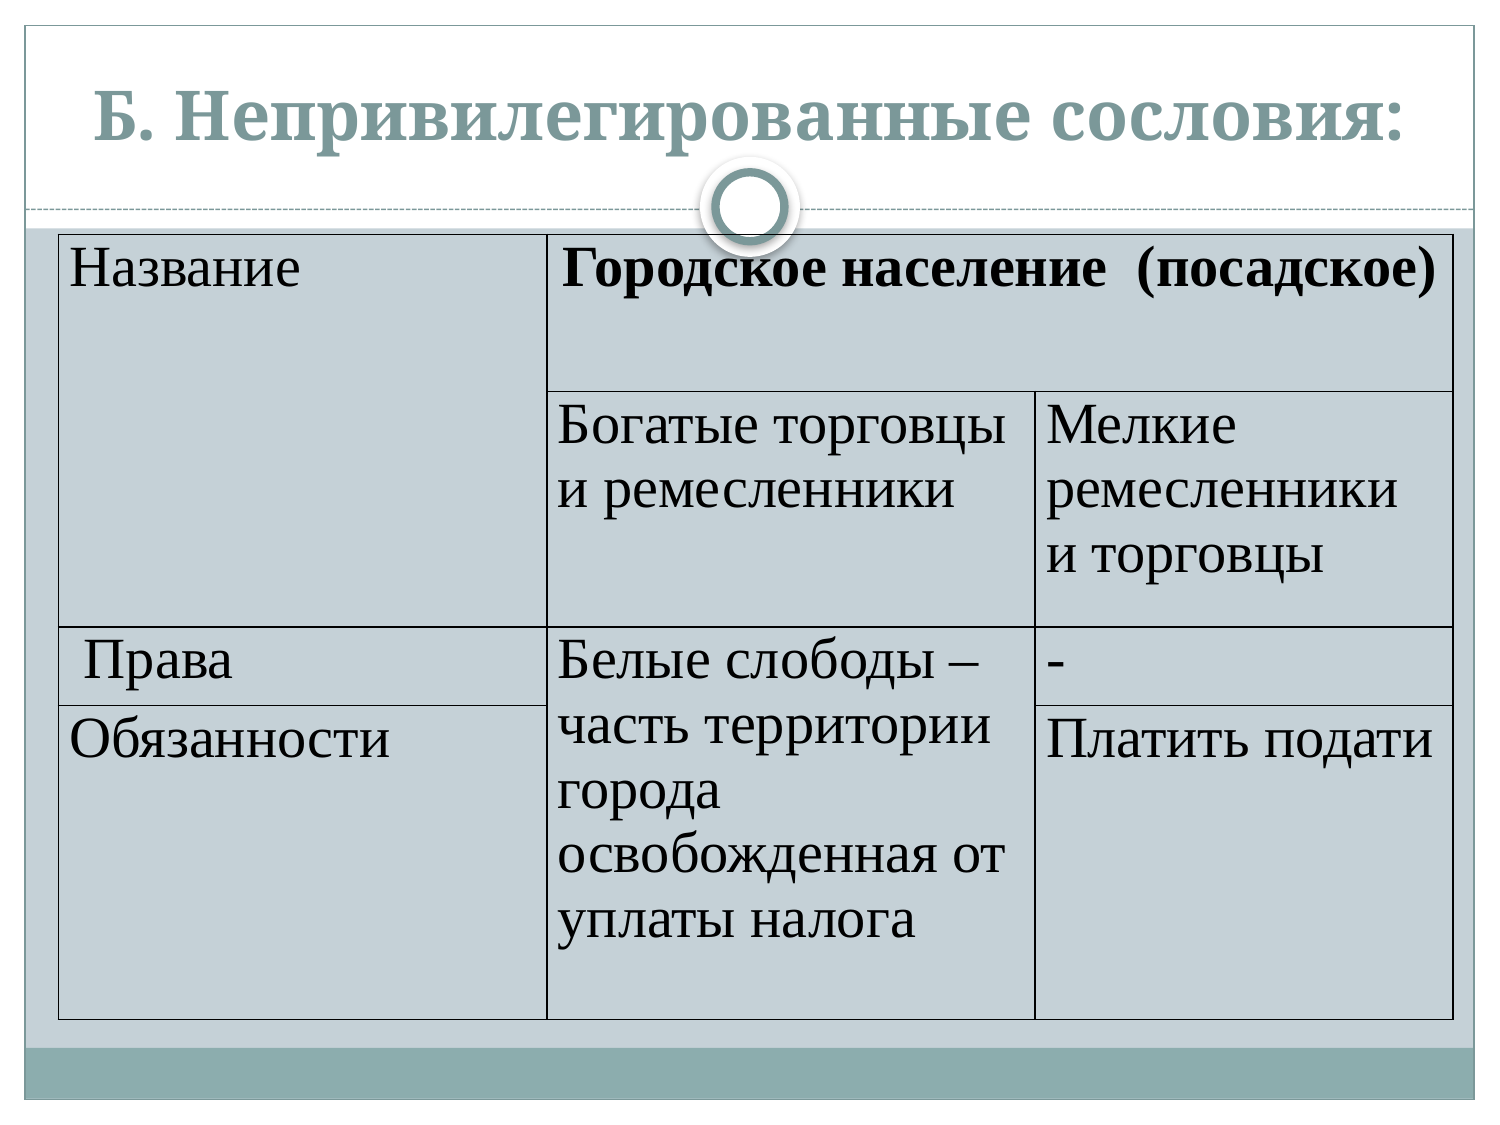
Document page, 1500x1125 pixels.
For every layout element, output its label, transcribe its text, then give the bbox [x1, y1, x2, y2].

table_header Название [59, 235, 546, 626]
table_cell Мелкие ремесленники и торговцы [1036, 392, 1452, 626]
table_header Городское население (посадское) [548, 235, 1452, 391]
table_cell - [1036, 628, 1452, 705]
table_cell Платить подати [1036, 706, 1452, 1019]
table_cell Богатые торговцы и ремесленники [548, 392, 1034, 626]
table_cell Белые слободы – часть территории города освобожденная от уплаты налога [548, 628, 1034, 1019]
table_cell Обязанности [59, 706, 546, 1019]
table_cell Права [59, 628, 546, 705]
title Б. Непривилегированные сословия: [49, 37, 1450, 162]
